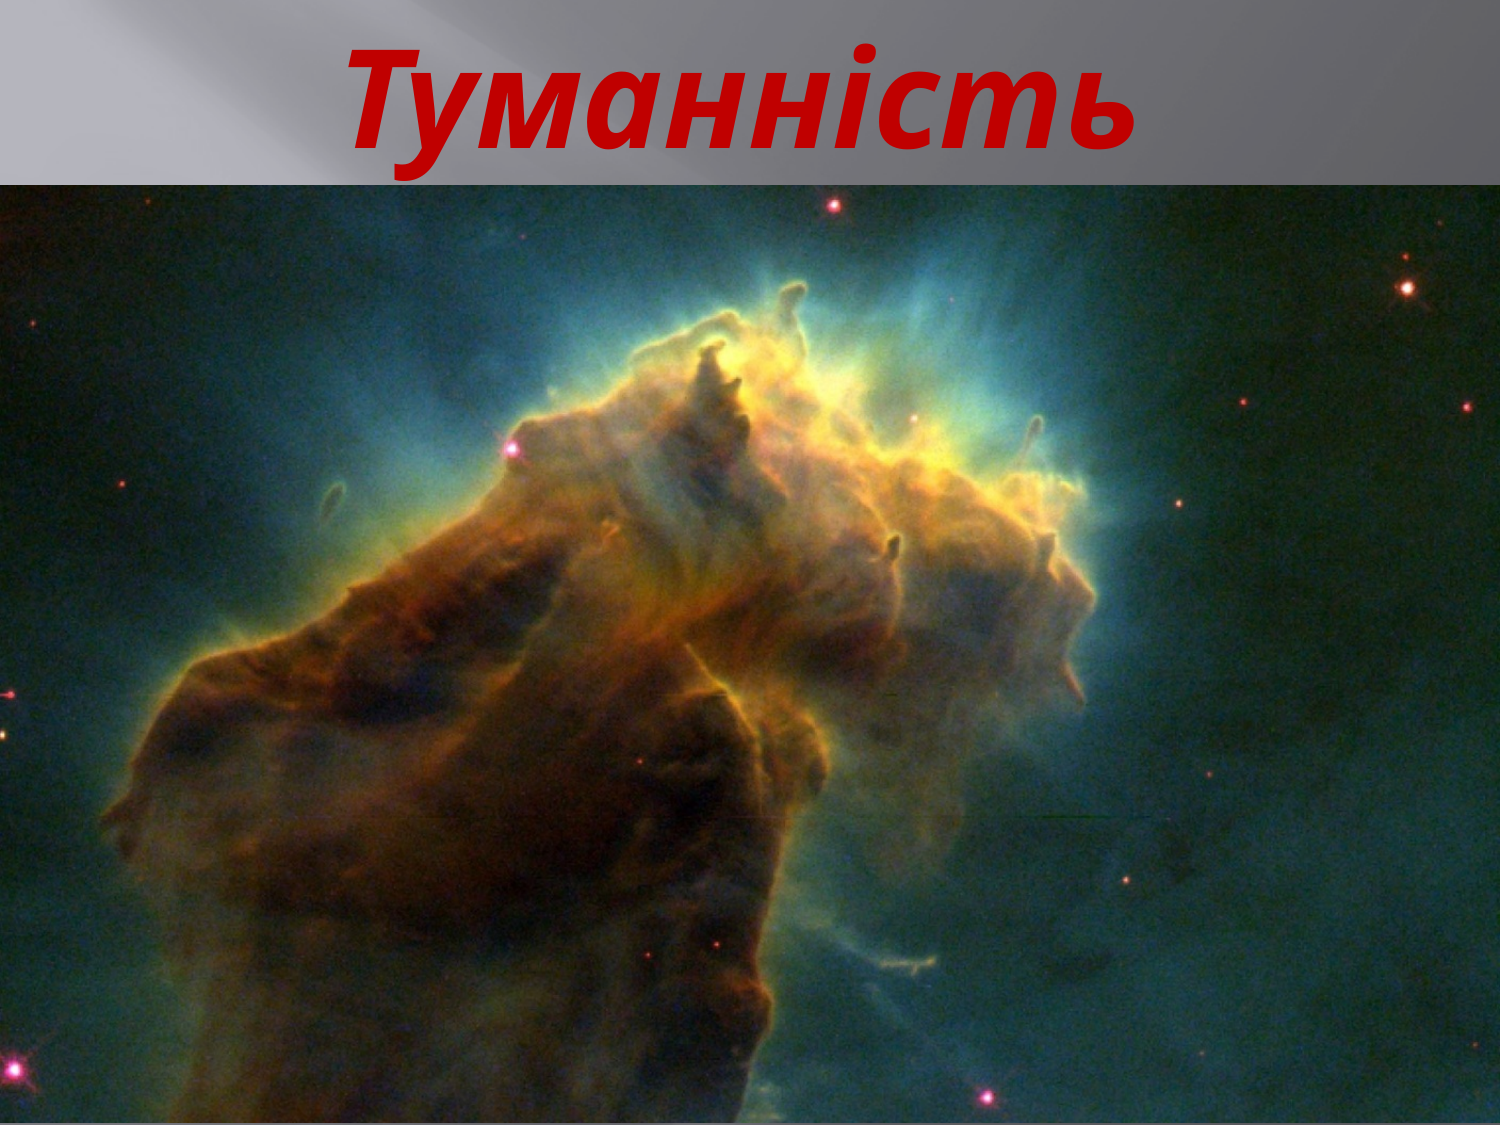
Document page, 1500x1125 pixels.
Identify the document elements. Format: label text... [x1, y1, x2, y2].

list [0, 185, 1500, 1124]
title Туманність [64, 0, 1415, 185]
